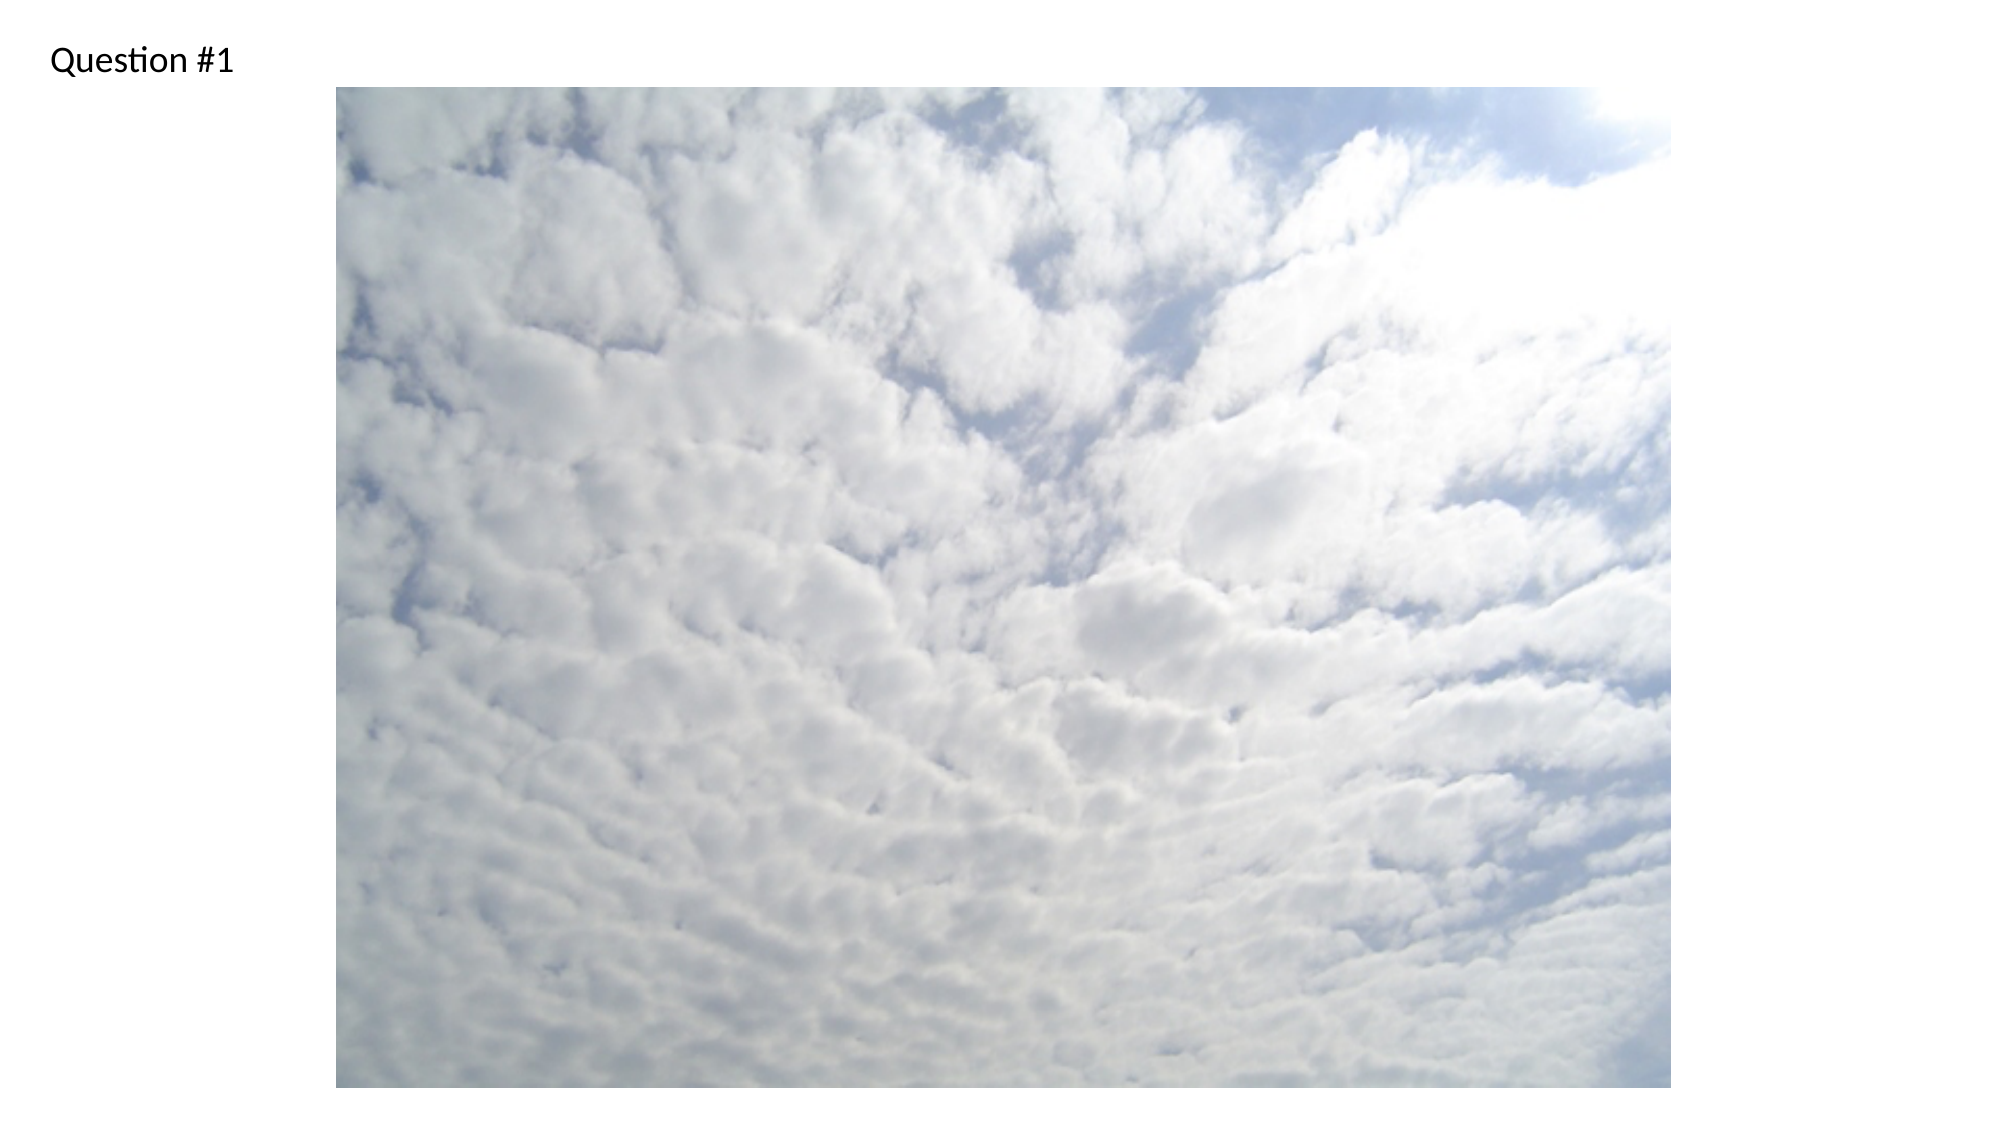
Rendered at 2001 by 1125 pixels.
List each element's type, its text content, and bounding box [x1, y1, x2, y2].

picture [336, 87, 1671, 1088]
text_box Question #1 [35, 27, 250, 87]
